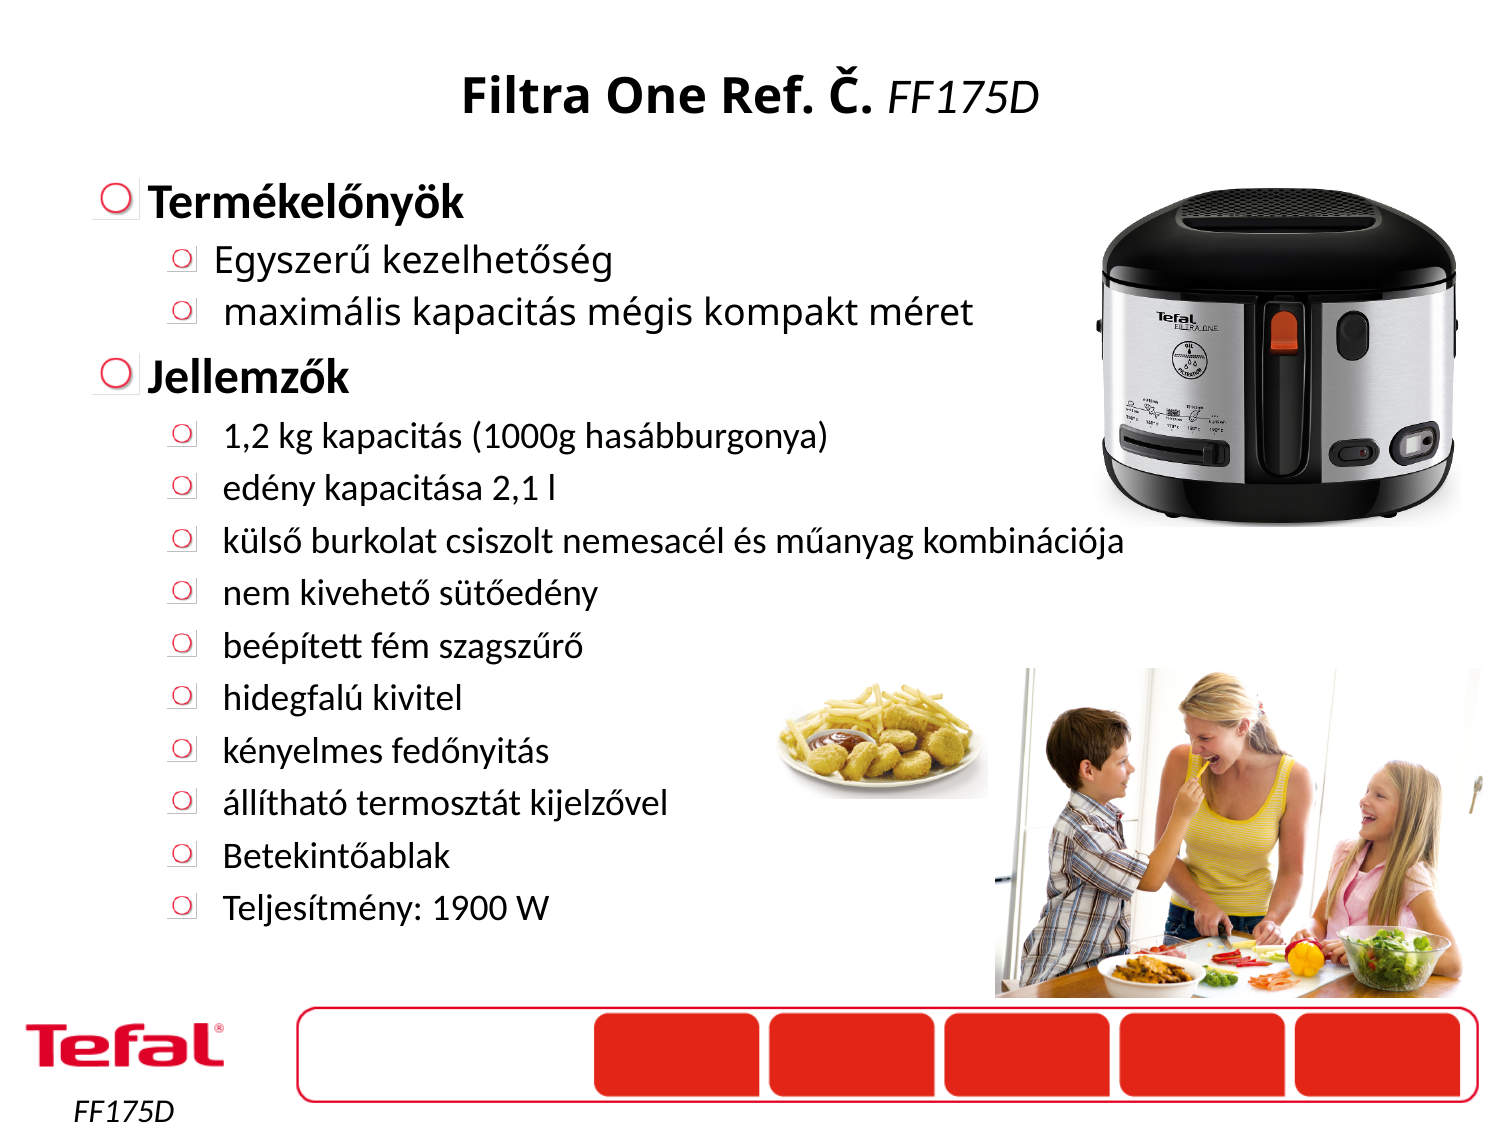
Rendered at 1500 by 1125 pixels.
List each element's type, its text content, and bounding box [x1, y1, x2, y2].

picture [773, 680, 989, 799]
picture [166, 840, 197, 867]
text_box Termékelőnyök Egyszerű kezelhetőség maximális kapacitás mégis kompakt méret Jellemzők 1,2 kg kapacitás (1000g hasábburgonya) edény kapacitása 2,1 l külső burkolat csiszolt nemesacél és műanyag kombinációja nem kivehető sütőedény beépített fém szagszűrő hidegfalú kivitel kényelmes fedőnyitás állítható termosztát kijelzővel Betekintőablak Teljesítmény: 1900 W [76, 188, 1146, 1047]
text_box Filtra One Ref. Č. FF175D [0, 0, 1500, 188]
picture [166, 892, 197, 919]
picture [166, 682, 197, 709]
text_box FF175D [29, 1082, 219, 1125]
picture [166, 297, 197, 324]
picture [166, 735, 197, 762]
picture [91, 352, 140, 395]
picture [166, 577, 197, 604]
picture [166, 472, 197, 499]
picture [166, 787, 197, 814]
picture [91, 188, 140, 220]
picture [166, 629, 197, 657]
picture [166, 245, 197, 272]
picture [166, 420, 197, 447]
picture [166, 525, 197, 552]
picture [0, 184, 1500, 1125]
